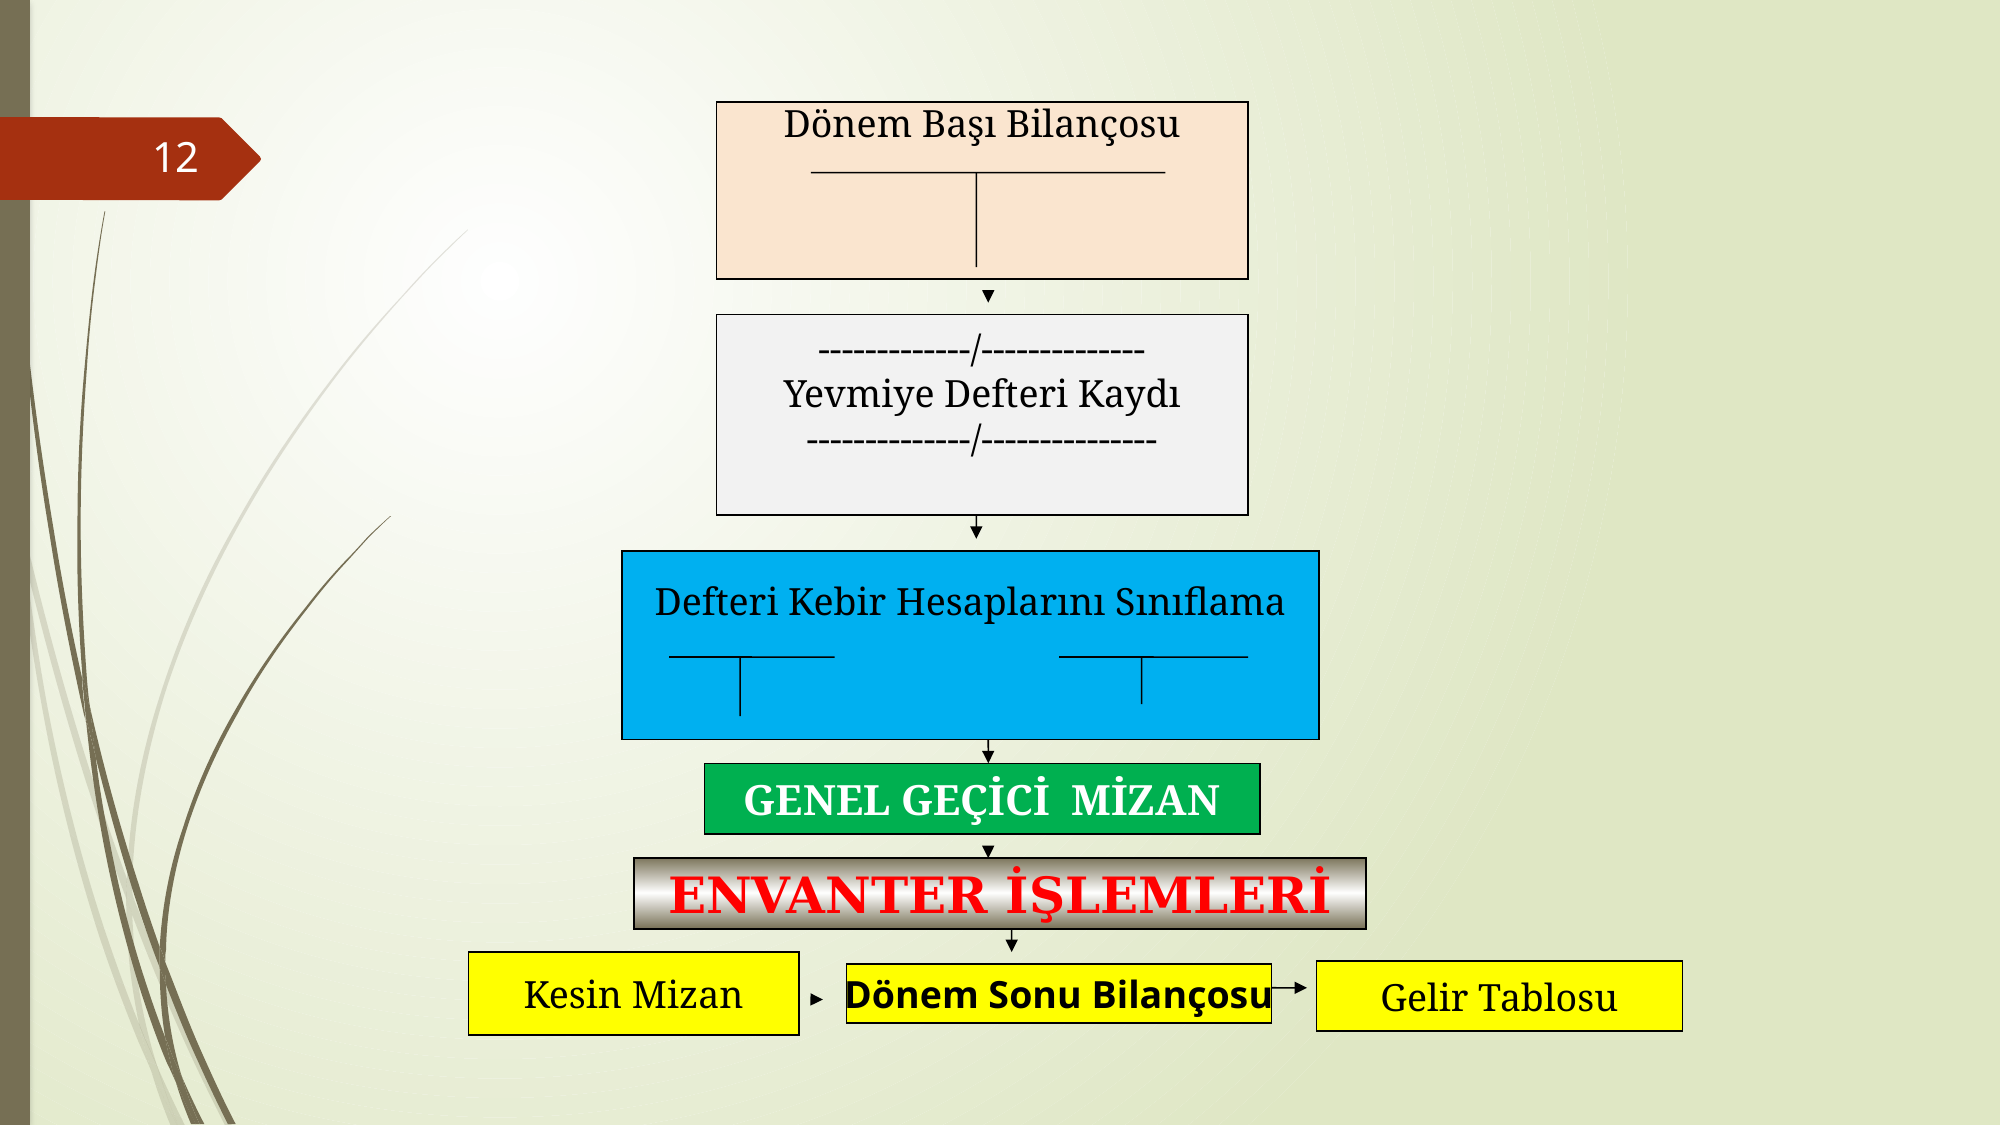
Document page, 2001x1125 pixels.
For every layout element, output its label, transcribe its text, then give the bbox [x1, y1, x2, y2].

text_box [982, 739, 995, 764]
text_box [982, 845, 995, 859]
text_box Dönem Sonu Bilançosu [846, 964, 1272, 1024]
text_box [982, 290, 995, 303]
text_box GENEL GEÇİCİ MİZAN [704, 763, 1260, 835]
text_box Dönem Başı Bilançosu [716, 101, 1248, 279]
slide_number 12 [87, 129, 216, 190]
text_box Kesin Mizan [468, 952, 800, 1035]
text_box -------------/-------------- Yevmiye Defteri Kaydı --------------/--------------- [716, 314, 1249, 516]
text_box [1005, 928, 1018, 953]
text_box Gelir Tablosu [1316, 960, 1683, 1032]
text_box [1271, 981, 1308, 995]
text_box [810, 993, 823, 1006]
text_box [970, 515, 983, 539]
text_box ENVANTER İŞLEMLERİ [633, 857, 1367, 929]
text_box Defteri Kebir Hesaplarını Sınıflama [622, 550, 1319, 740]
